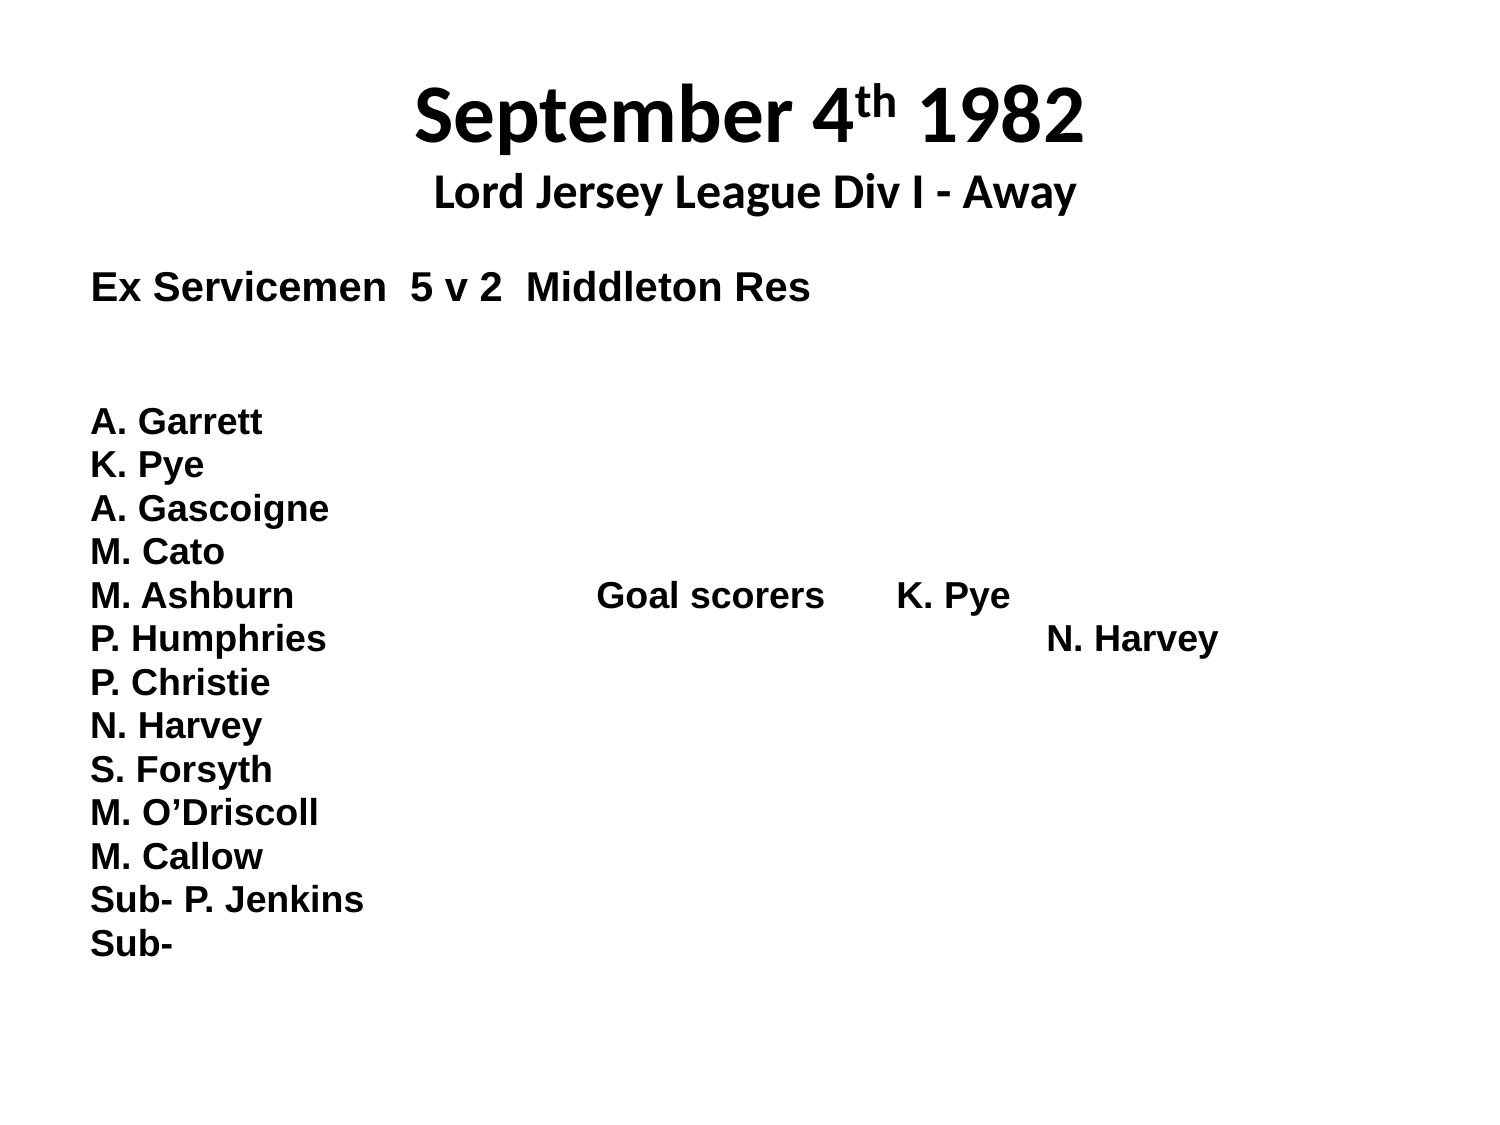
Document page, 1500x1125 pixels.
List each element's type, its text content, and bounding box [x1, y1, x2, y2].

title September 4th 1982 Lord Jersey League Div I - Away [75, 45, 1425, 233]
list Ex Servicemen 5 v 2 Middleton Res A. Garrett K. Pye A. Gascoigne M. Cato M. Ashburn Goal scorers K. Pye P. Humphries N. Harvey P. Christie N. Harvey S. Forsyth M. O’Driscoll M. Callow Sub- P. Jenkins Sub- [75, 262, 1425, 1005]
